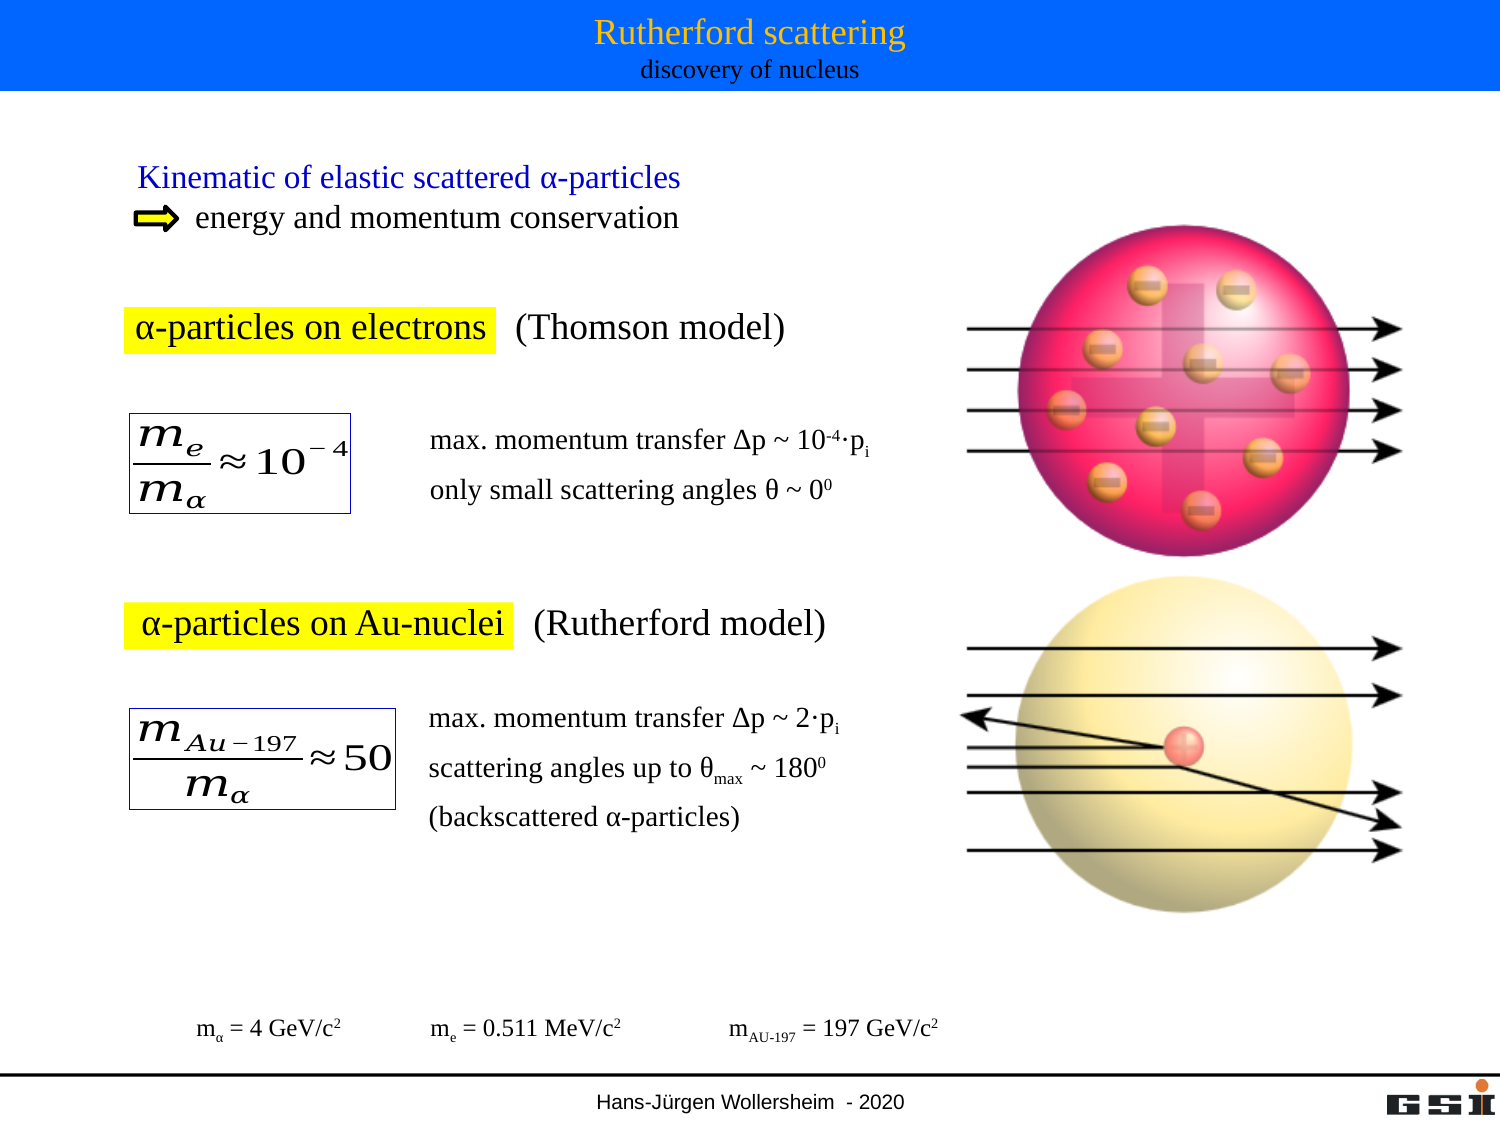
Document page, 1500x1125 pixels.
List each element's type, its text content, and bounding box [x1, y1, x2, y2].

text_box Kinematic of elastic scattered α-particles energy and momentum conservation [122, 147, 697, 243]
picture [950, 209, 1422, 929]
text_box [133, 204, 180, 233]
text_box [122, 600, 516, 652]
text_box mAU-197 = 197 GeV/c2 [714, 1003, 954, 1053]
text_box me = 0.511 MeV/c2 [415, 1003, 636, 1053]
picture [1387, 1079, 1495, 1115]
text_box max. momentum transfer Δp ~ 10-4·pi only small scattering angles θ ~ 00 [415, 413, 885, 513]
text_box mα = 4 GeV/c2 [181, 1003, 356, 1053]
text_box max. momentum transfer Δp ~ 2·pi scattering angles up to θmax ~ 1800 (backscattered α-particles) [414, 690, 855, 841]
title Rutherford scattering discovery of nucleus [0, 0, 1500, 91]
text_box α-particles on electrons (Thomson model) [120, 295, 801, 355]
text_box α-particles on Au-nuclei (Rutherford model) [126, 590, 843, 651]
